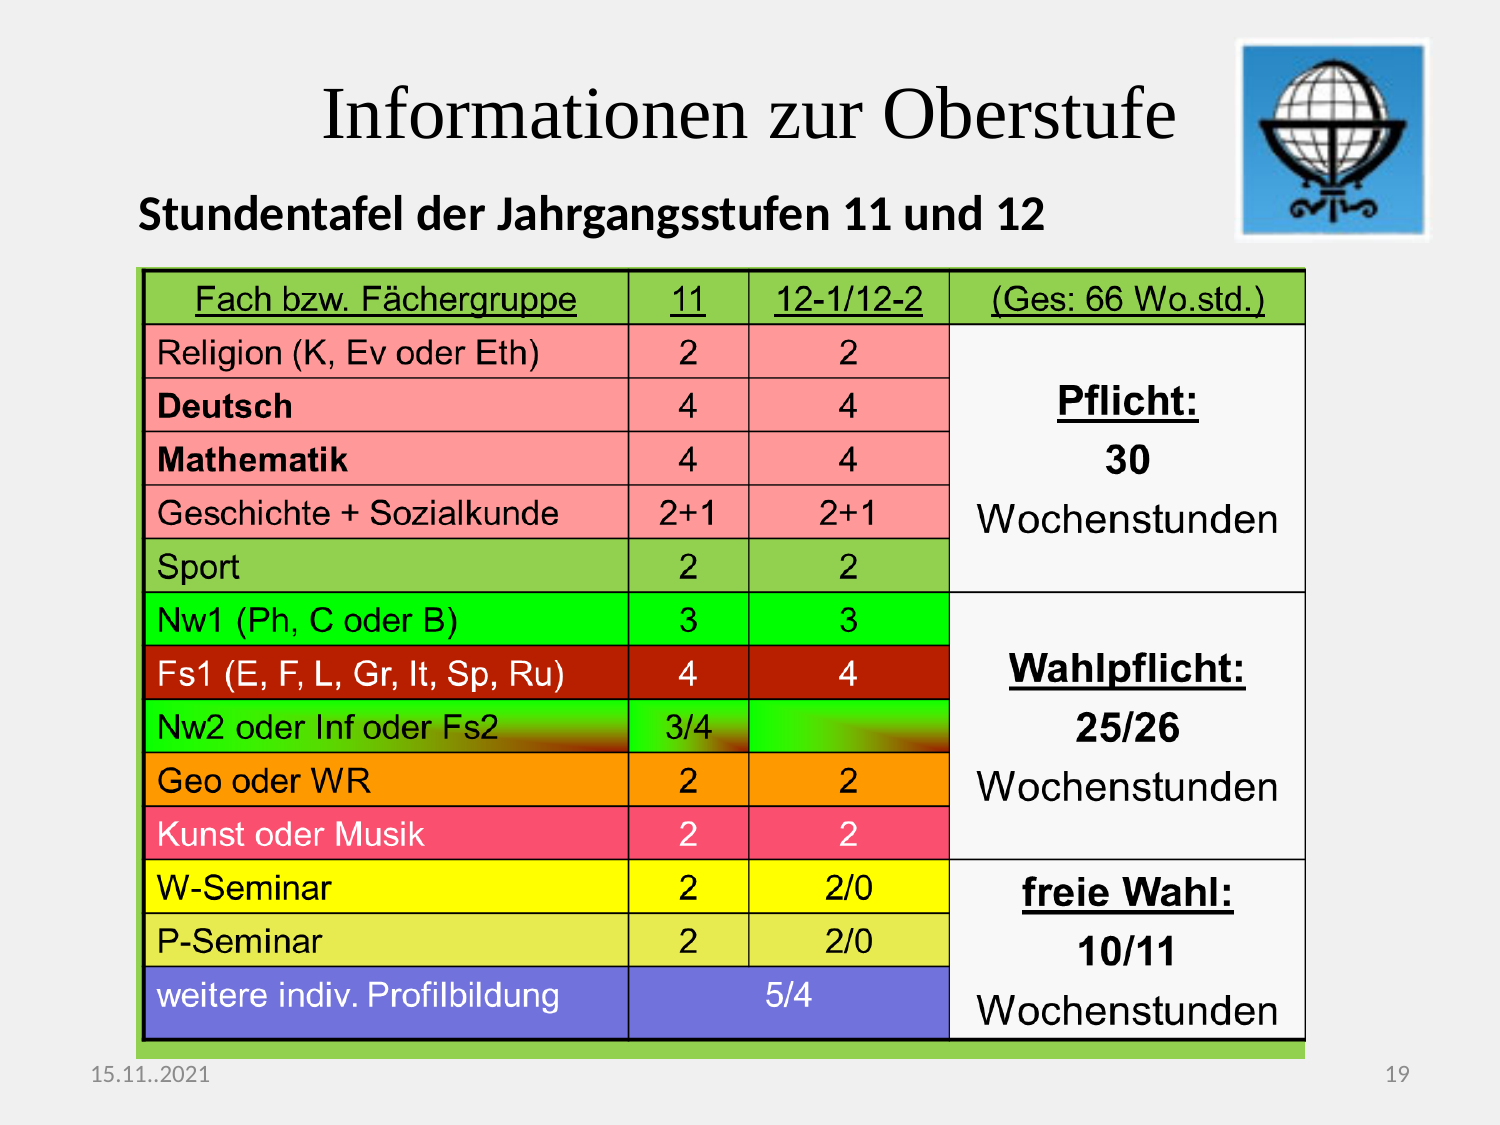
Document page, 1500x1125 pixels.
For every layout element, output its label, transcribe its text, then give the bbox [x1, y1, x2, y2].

picture [1234, 37, 1433, 243]
title Informationen zur Oberstufe [75, 45, 1425, 173]
slide_number 15.11..2021 [75, 1042, 425, 1103]
text_box Stundentafel der Jahrgangsstufen 11 und 12 [123, 172, 1152, 248]
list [135, 266, 1306, 1059]
slide_number 19 [1074, 1042, 1425, 1103]
